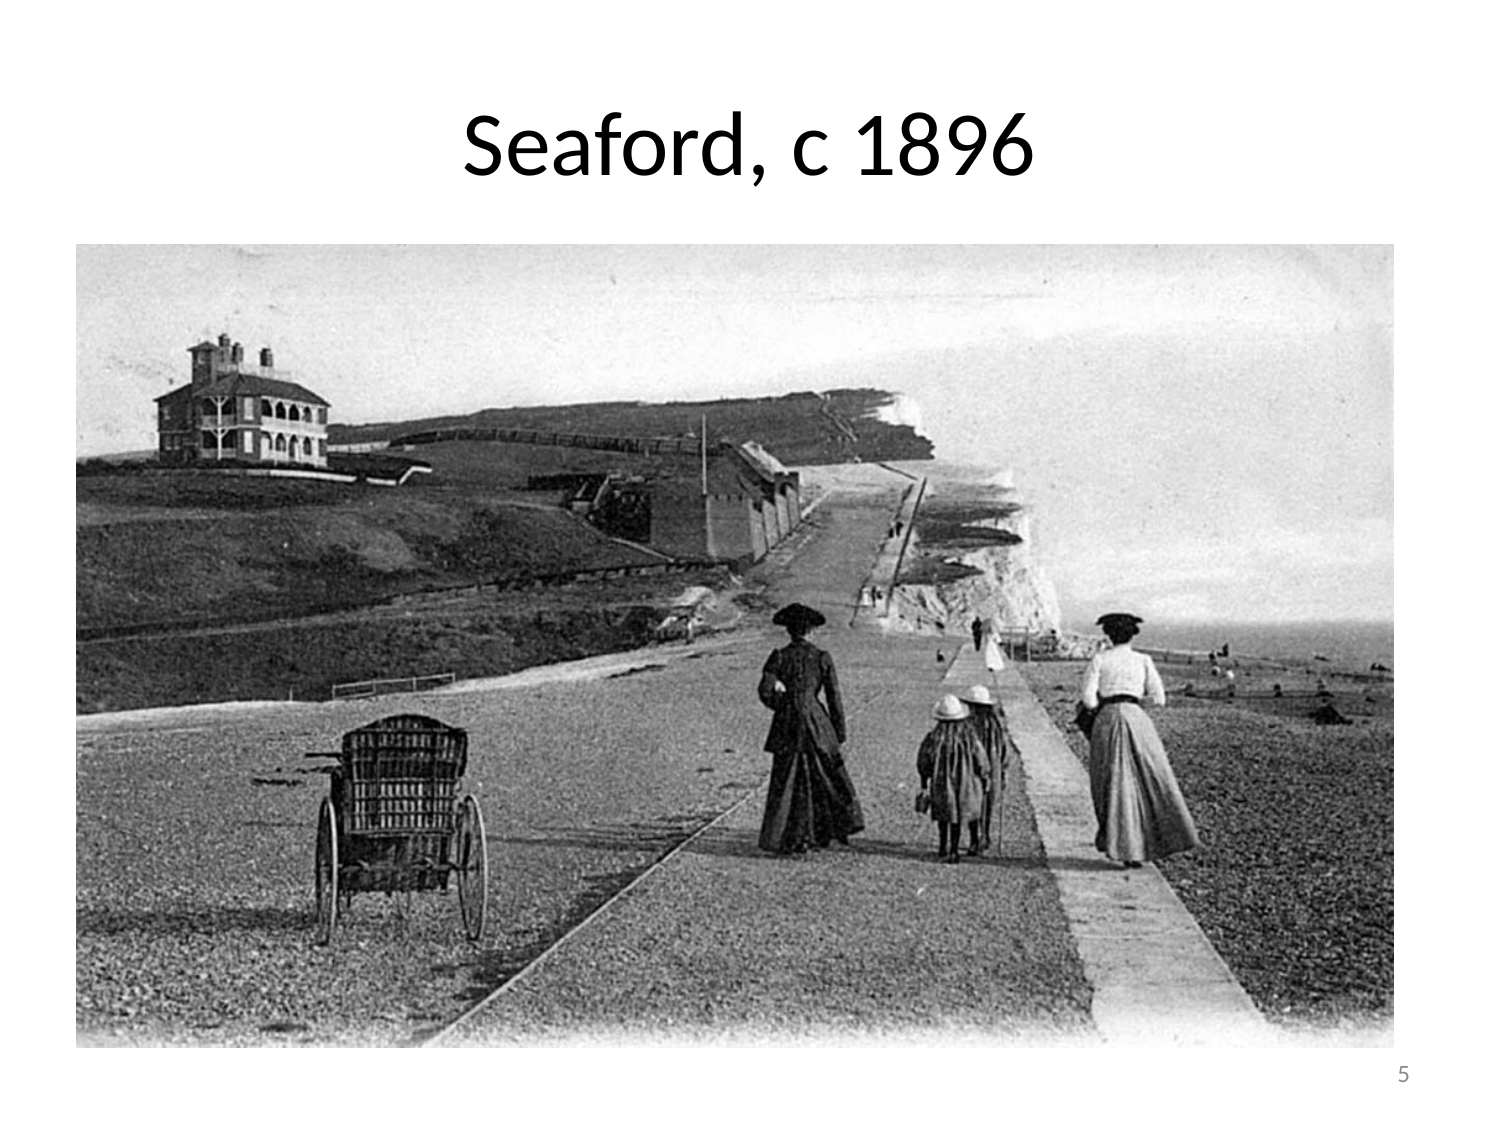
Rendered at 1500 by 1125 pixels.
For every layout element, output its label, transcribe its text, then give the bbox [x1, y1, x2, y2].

picture [76, 244, 1394, 1048]
slide_number 5 [1074, 1042, 1425, 1103]
title Seaford, c 1896 [74, 44, 1426, 233]
